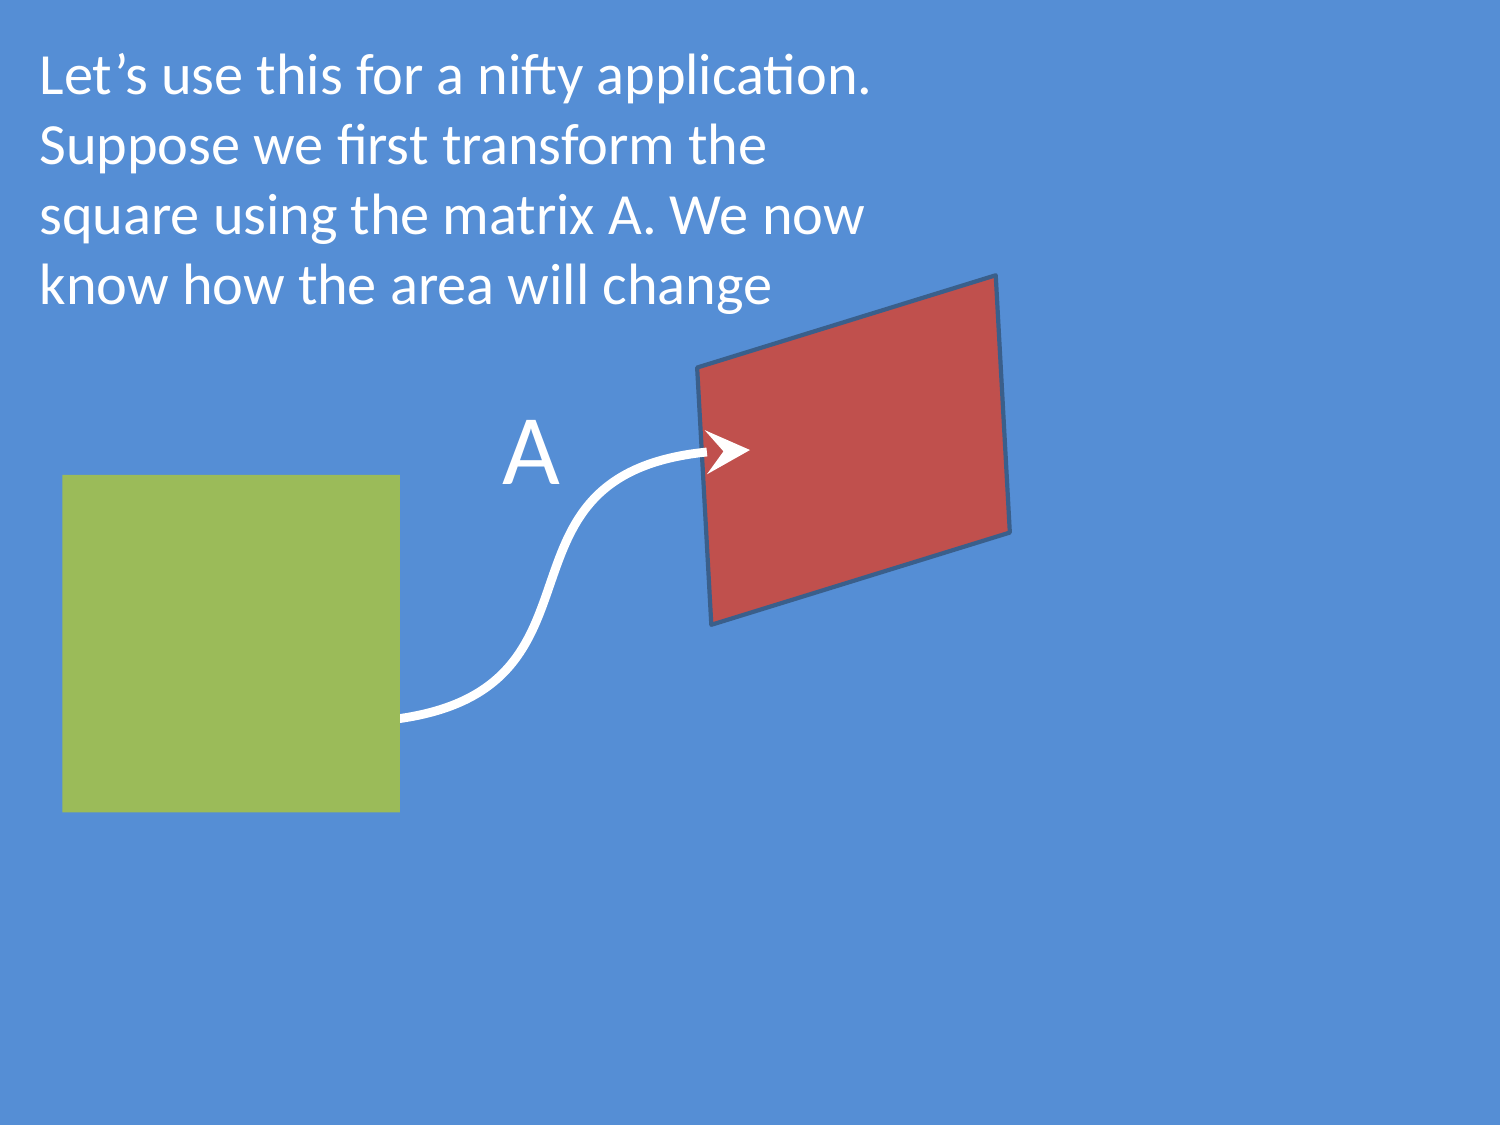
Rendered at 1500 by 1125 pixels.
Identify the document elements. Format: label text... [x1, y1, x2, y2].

text_box Let’s use this for a nifty application. Suppose we first transform the square using the matrix A. We now know how the area will change [24, 29, 950, 394]
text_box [337, 449, 751, 723]
text_box [696, 273, 1012, 614]
text_box [60, 473, 402, 815]
text_box A [487, 377, 575, 448]
